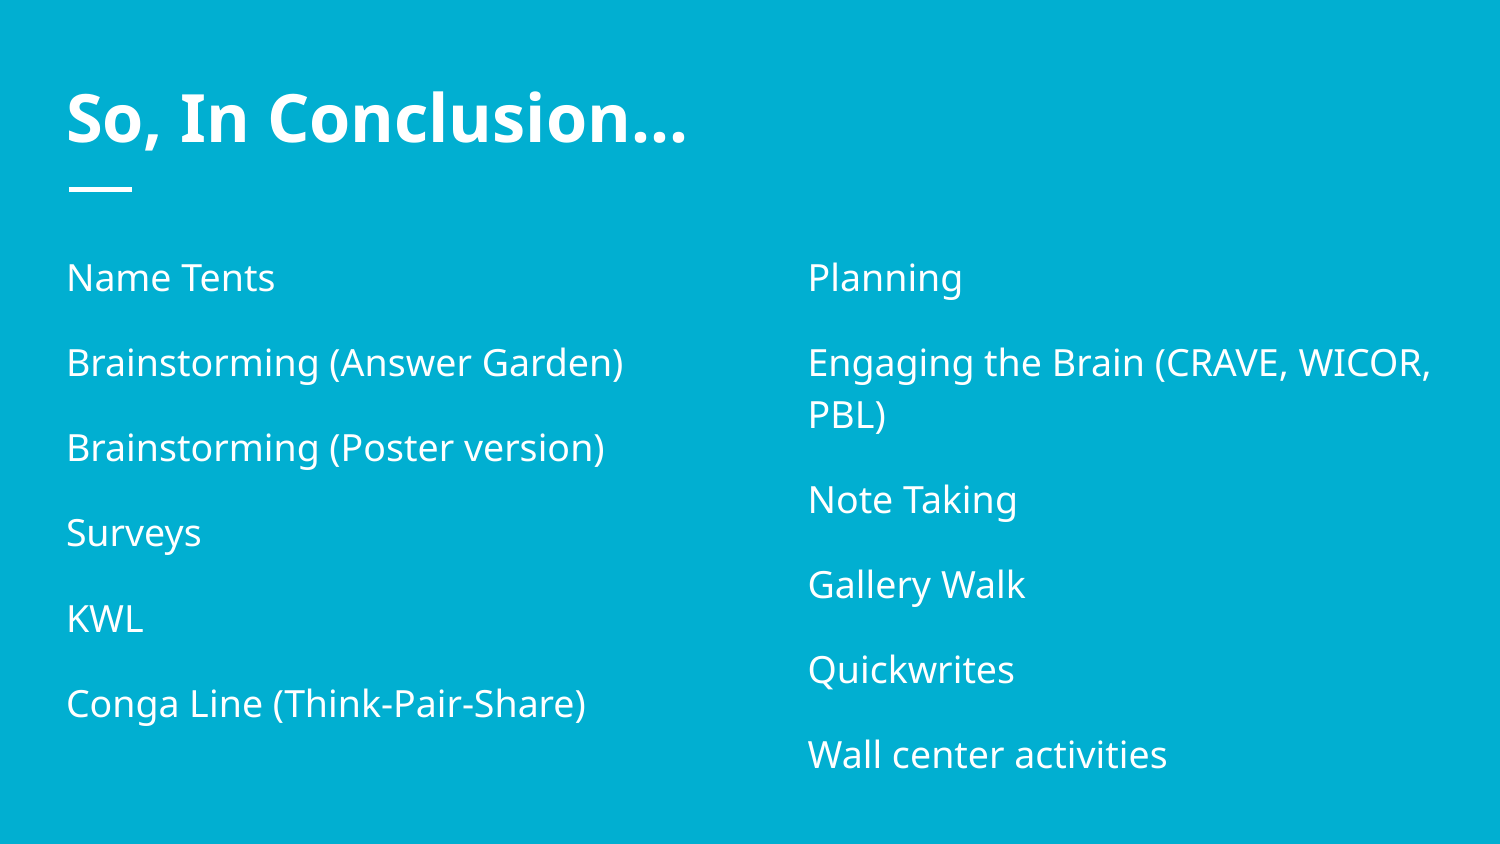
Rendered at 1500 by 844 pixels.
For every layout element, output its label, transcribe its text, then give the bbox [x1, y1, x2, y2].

list Planning Engaging the Brain (CRAVE, WICOR, PBL) Note Taking Gallery Walk Quickwrites Wall center activities [792, 232, 1449, 750]
title So, In Conclusion... [51, 61, 1449, 167]
list Name Tents Brainstorming (Answer Garden) Brainstorming (Poster version) Surveys KWL Conga Line (Think-Pair-Share) [51, 232, 708, 750]
